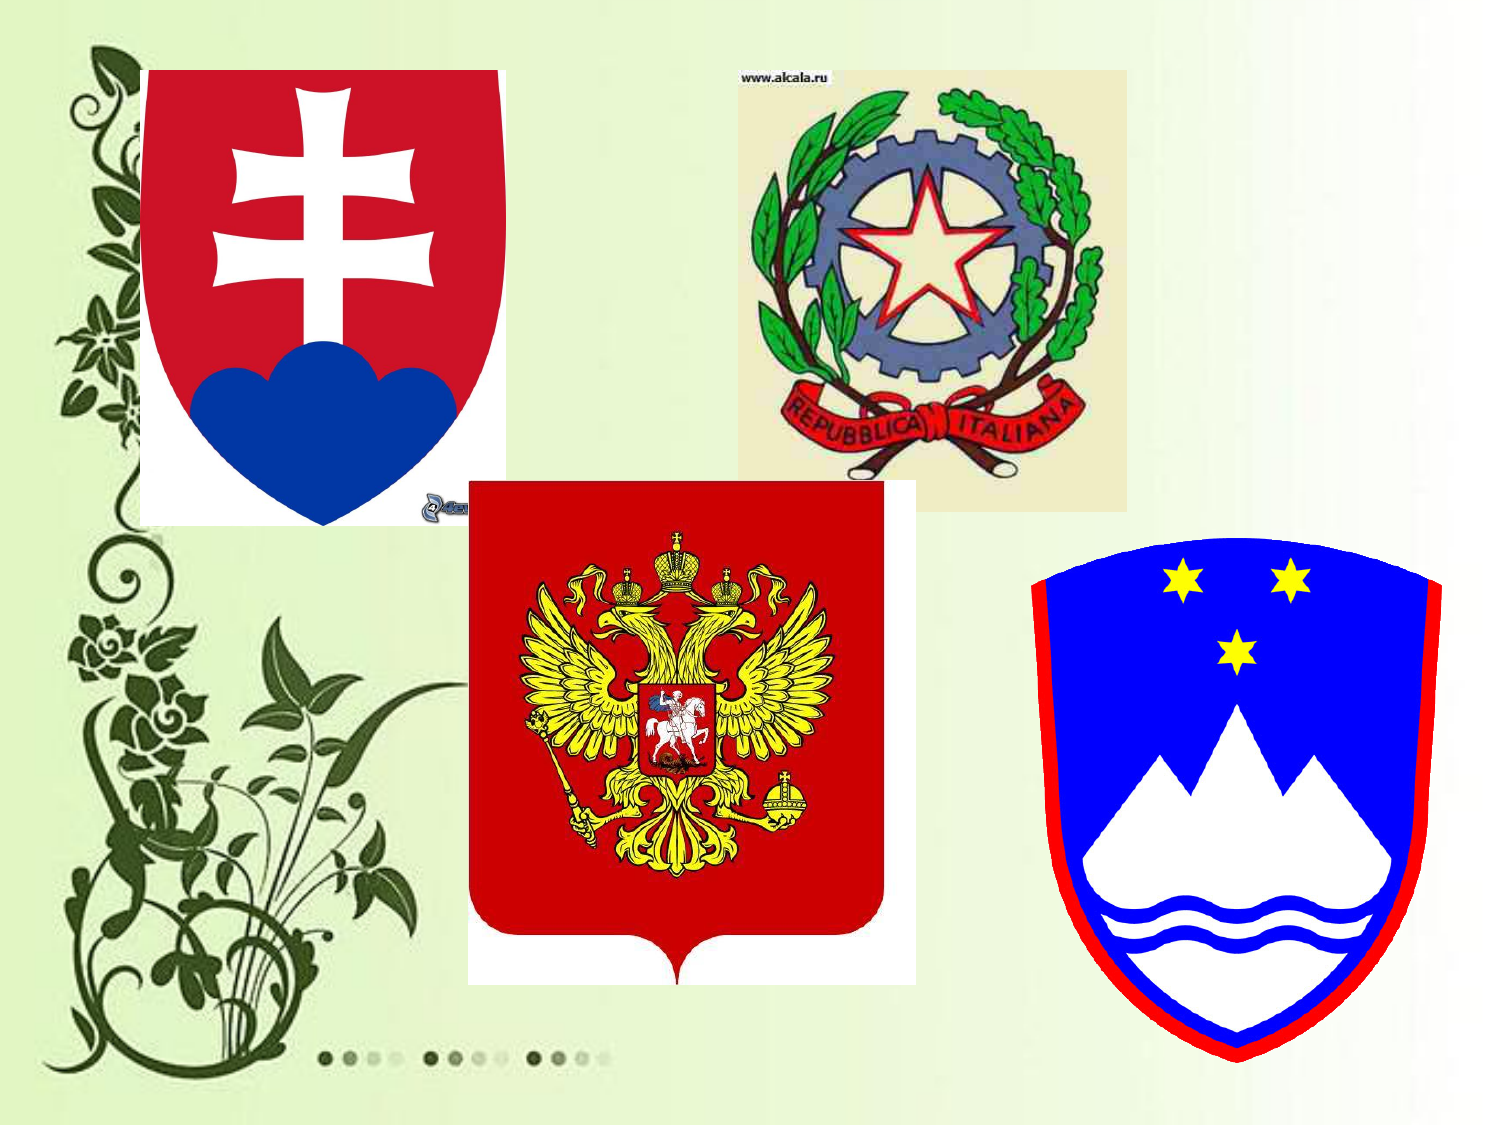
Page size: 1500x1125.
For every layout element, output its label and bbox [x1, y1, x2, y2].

list [0, 0, 1500, 1125]
picture [140, 70, 1127, 985]
picture [1031, 538, 1442, 1063]
